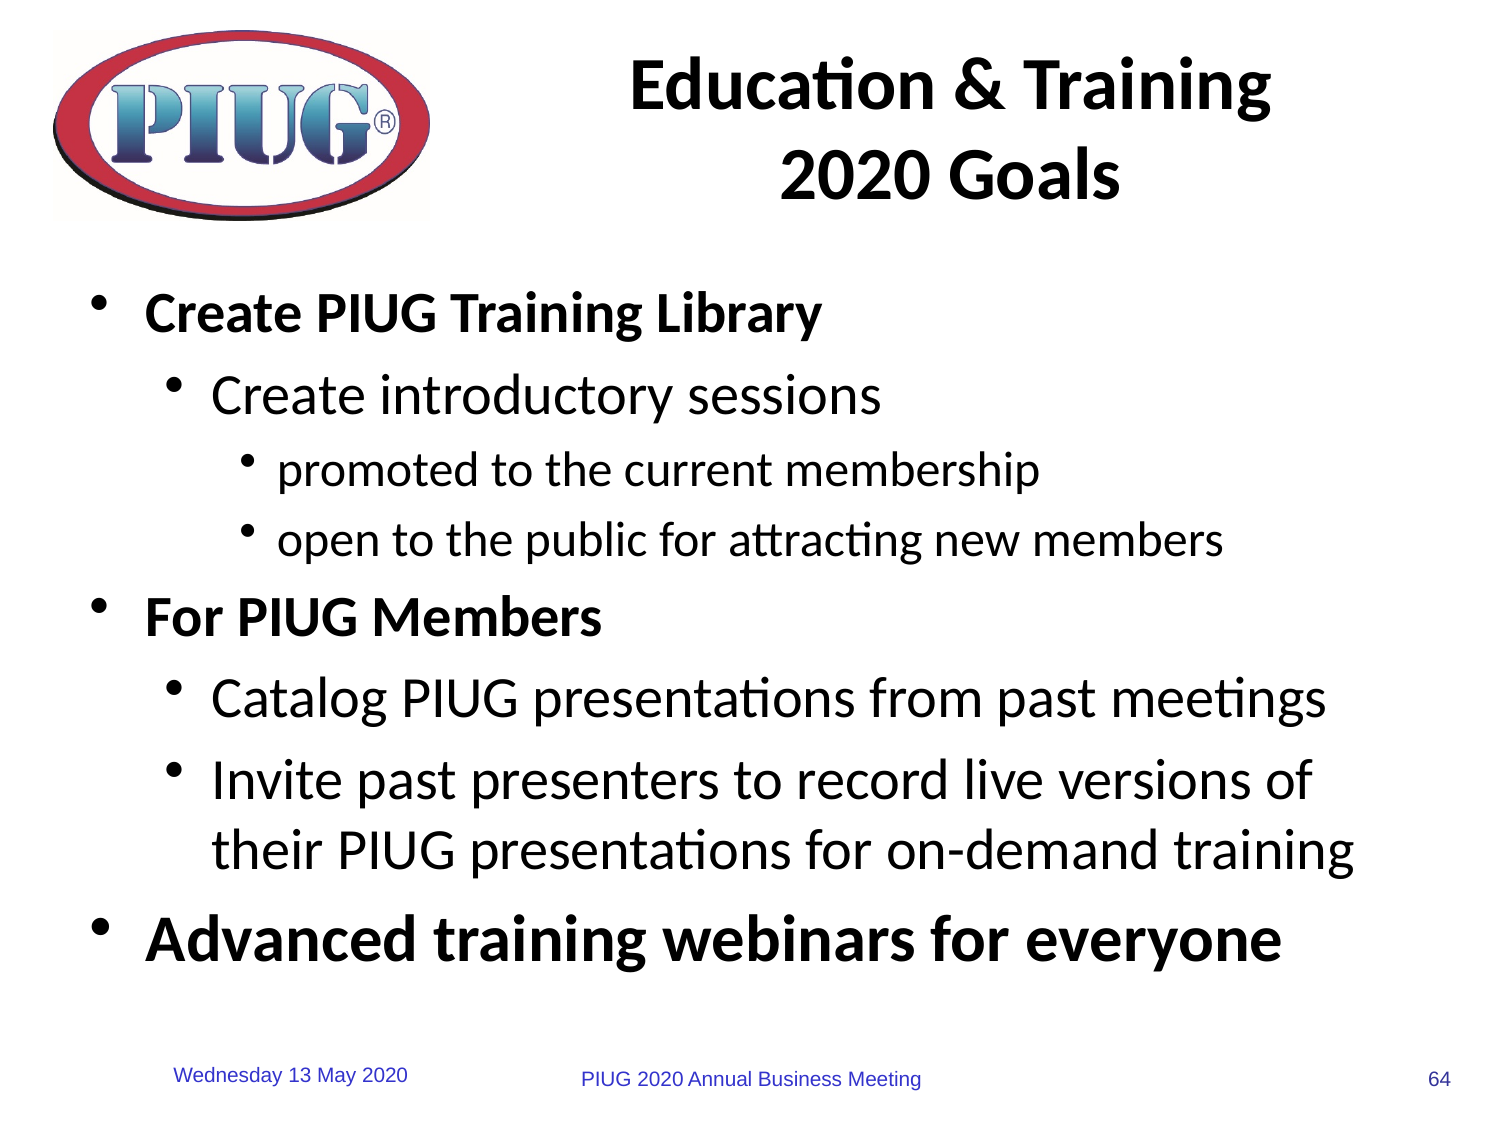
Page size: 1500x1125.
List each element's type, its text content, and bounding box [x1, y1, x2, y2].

picture [53, 30, 430, 221]
list Create PIUG Training Library Create introductory sessions promoted to the current membership open to the public for attracting new members For PIUG Members Catalog PIUG presentations from past meetings Invite past presenters to record live versions of their PIUG presentations for on-demand training Advanced training webinars for everyone [74, 267, 1434, 1024]
title Education & Training 2020 Goals [466, 31, 1435, 219]
slide_number 64 [1116, 1058, 1467, 1125]
